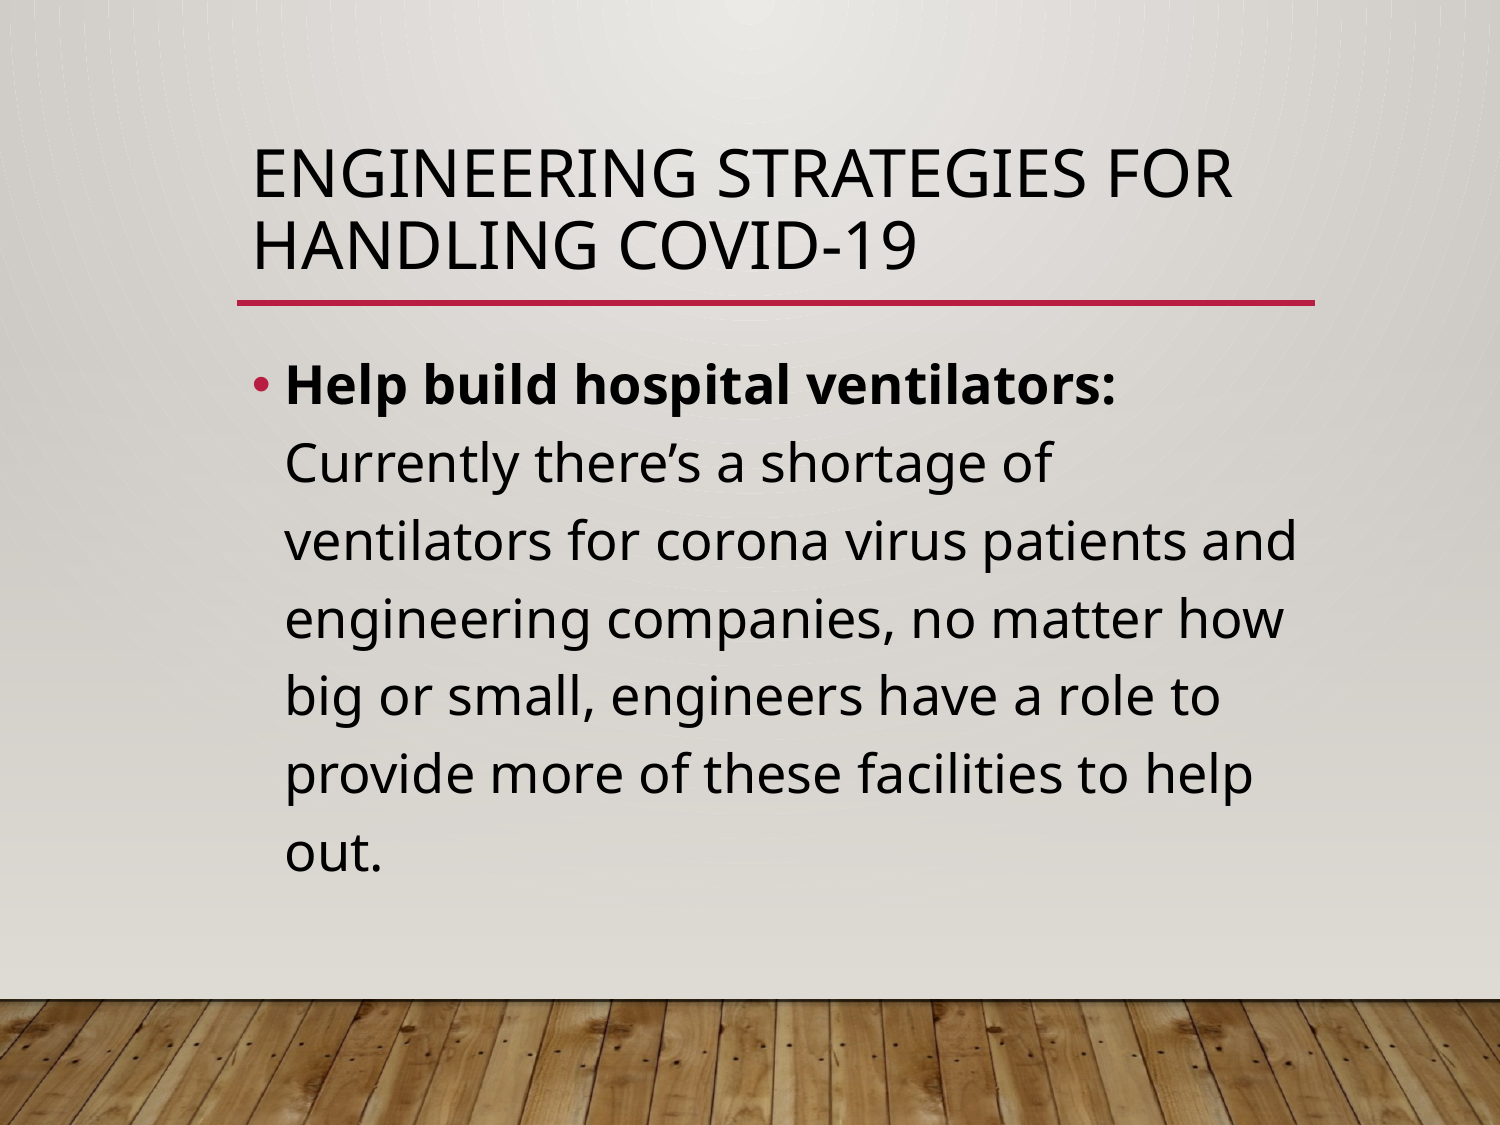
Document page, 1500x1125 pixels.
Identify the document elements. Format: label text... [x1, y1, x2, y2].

list Help build hospital ventilators: Currently there’s a shortage of ventilators for corona virus patients and engineering companies, no matter how big or small, engineers have a role to provide more of these facilities to help out. [236, 330, 1315, 897]
picture [0, 999, 1500, 1125]
title ENGINEERING STRATEGIES FOR HANDLING COVID-19 [236, 131, 1315, 305]
